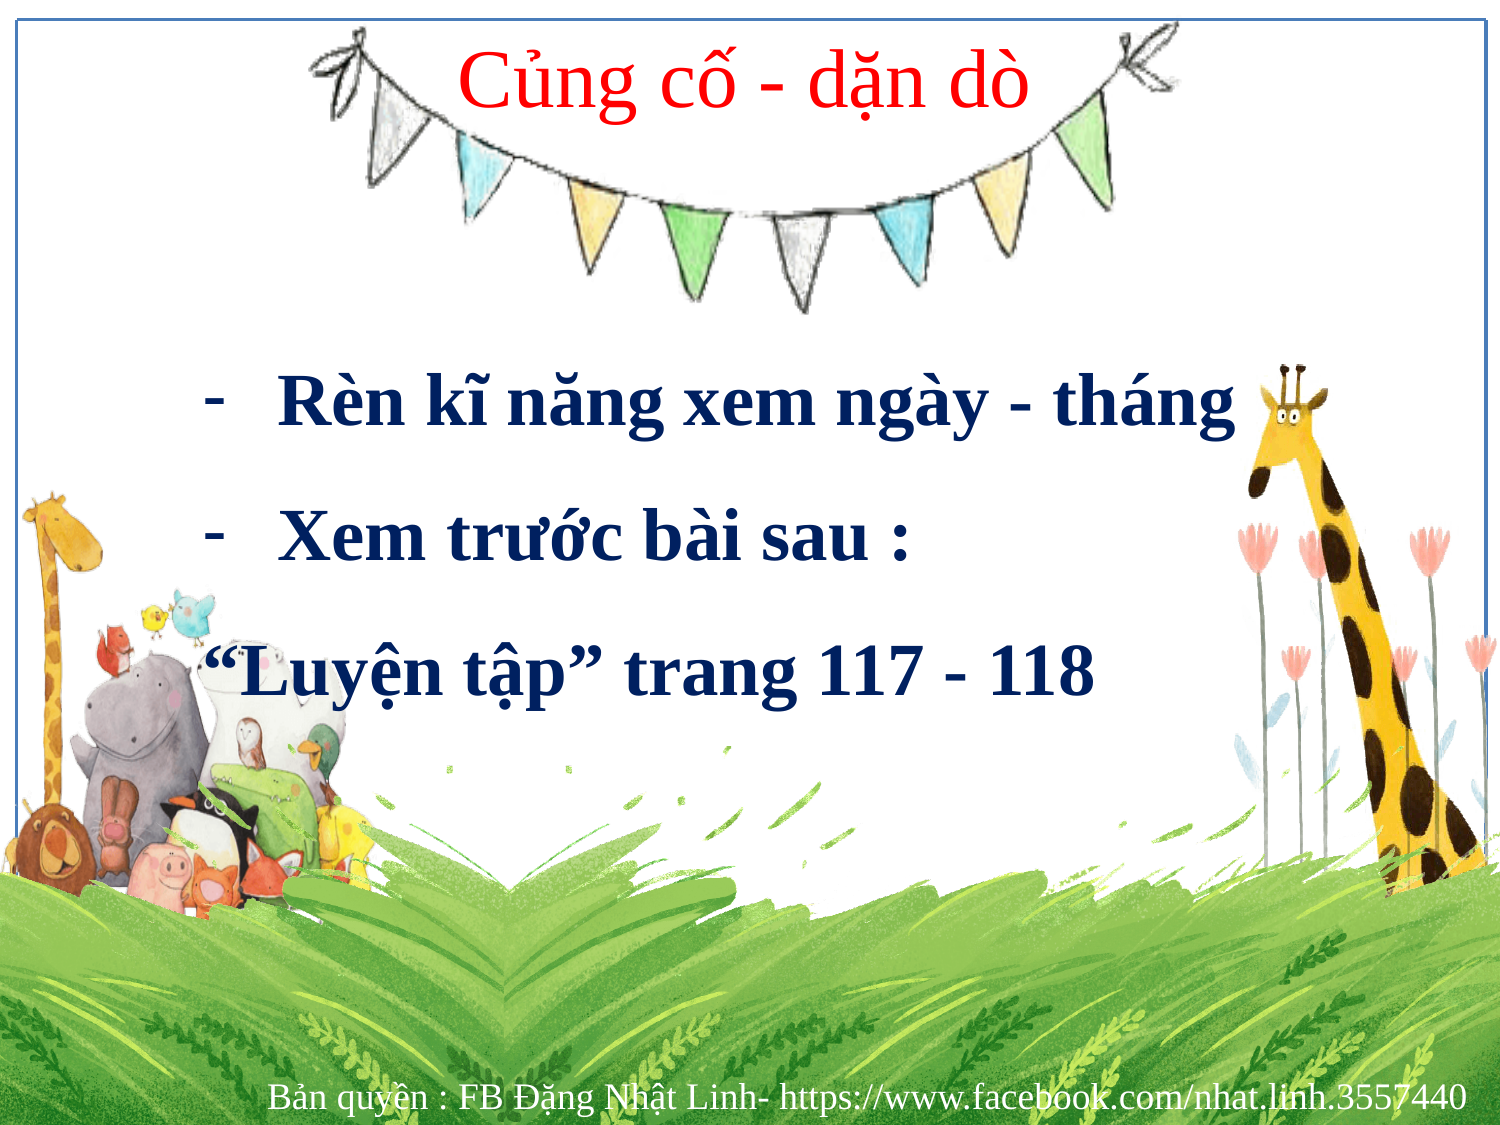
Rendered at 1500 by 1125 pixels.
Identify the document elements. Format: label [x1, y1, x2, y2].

picture [0, 481, 380, 713]
text_box [16, 19, 1140, 712]
text_box [1200, 19, 1487, 269]
text_box [0, 713, 1500, 1125]
picture [294, 0, 1500, 713]
